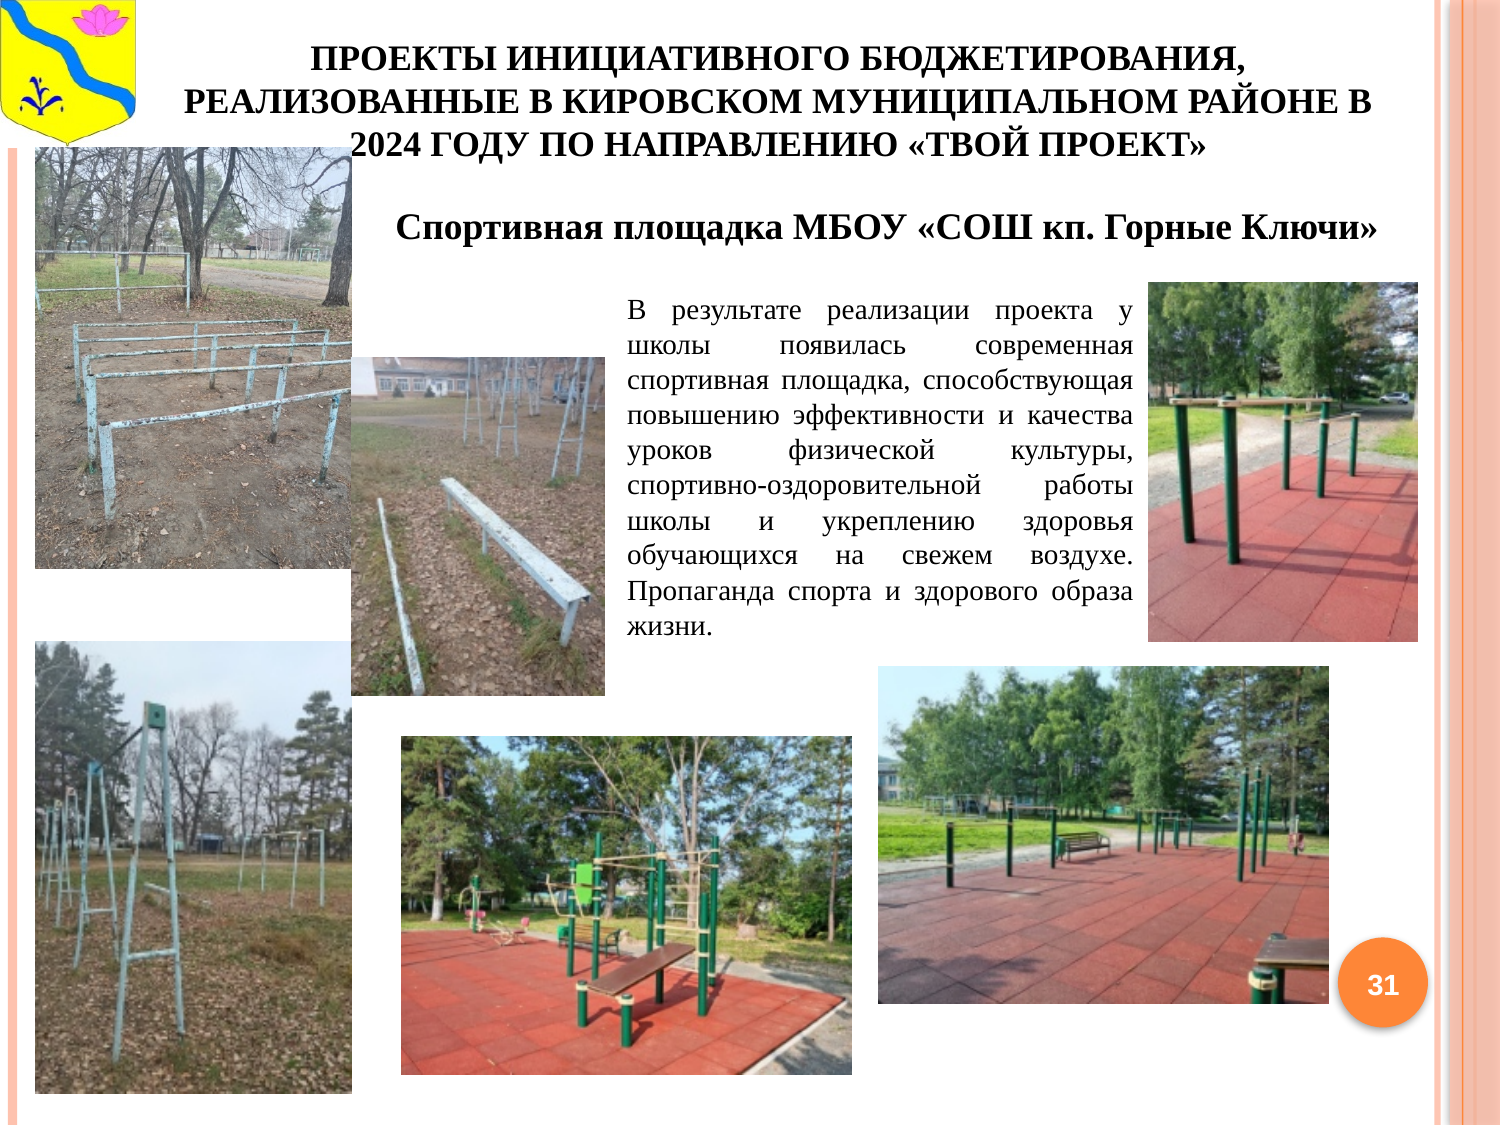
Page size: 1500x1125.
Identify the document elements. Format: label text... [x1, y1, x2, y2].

picture [0, 0, 605, 1094]
text_box Спортивная площадка МБОУ «СОШ кп. Горные Ключи» [380, 194, 1418, 255]
title Проекты инициативного бюджетирования, реализованные в Кировском муниципальном районе в 2024 году по направлению «Твой проект» [151, 26, 1405, 171]
picture [1148, 282, 1418, 642]
slide_number 31 [1333, 940, 1434, 1027]
picture [401, 736, 853, 1075]
list В результате реализации проекта у школы появилась современная спортивная площадка, способствующая повышению эффективности и качества уроков физической культуры, спортивно-оздоровительной работы школы и укреплению здоровья обучающихся на свежем воздухе. Пропаганда спорта и здорового образа жизни. [612, 282, 1149, 756]
picture [877, 665, 1329, 1005]
